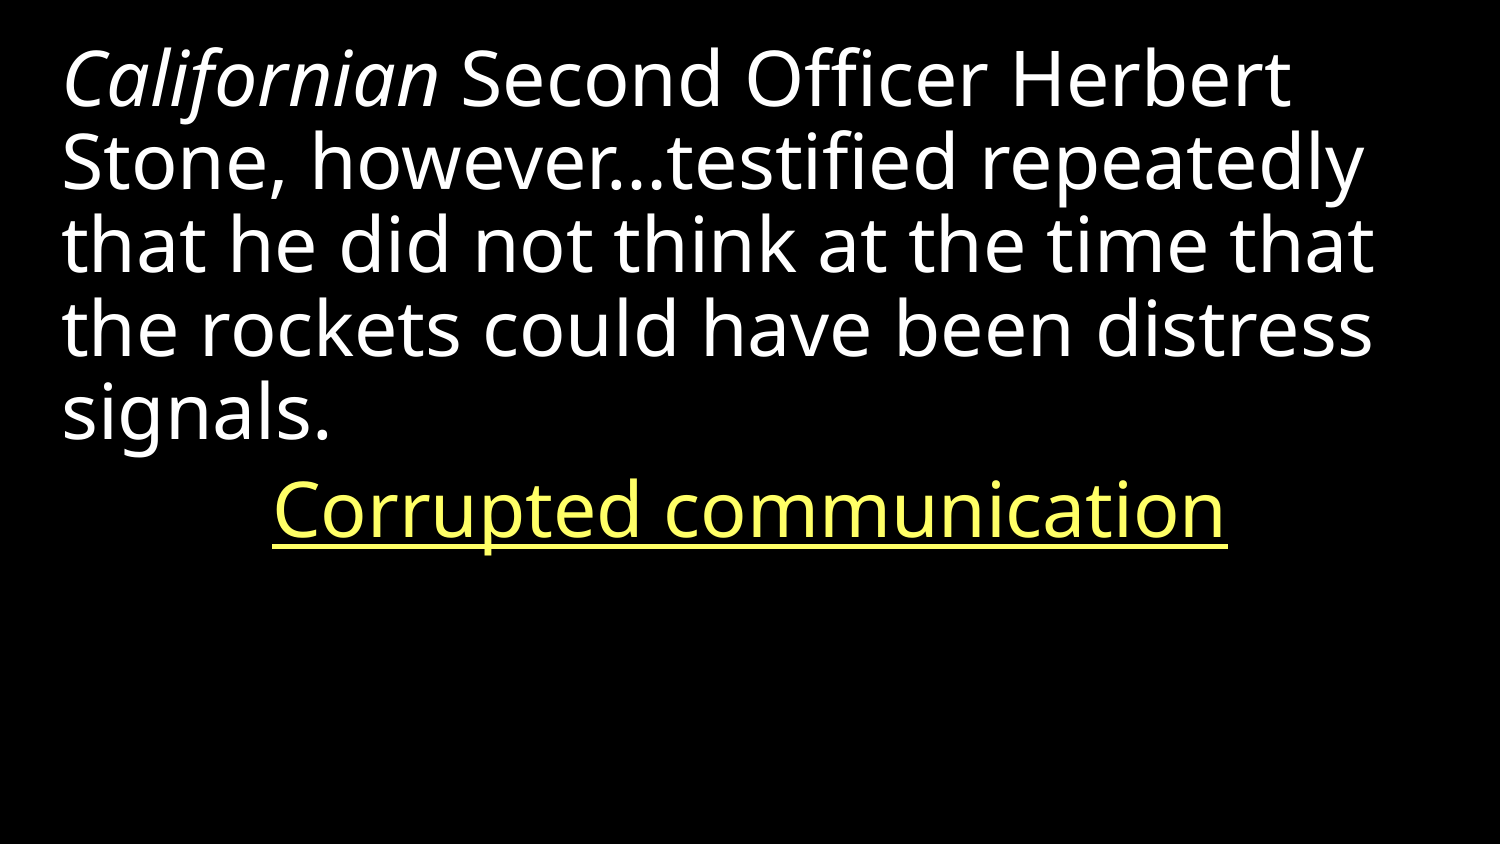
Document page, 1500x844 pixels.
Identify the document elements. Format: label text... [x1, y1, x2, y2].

subtitle Californian Second Officer Herbert Stone, however…testified repeatedly that he did not think at the time that the rockets could have been distress signals. Corrupted communication [50, 34, 1450, 797]
